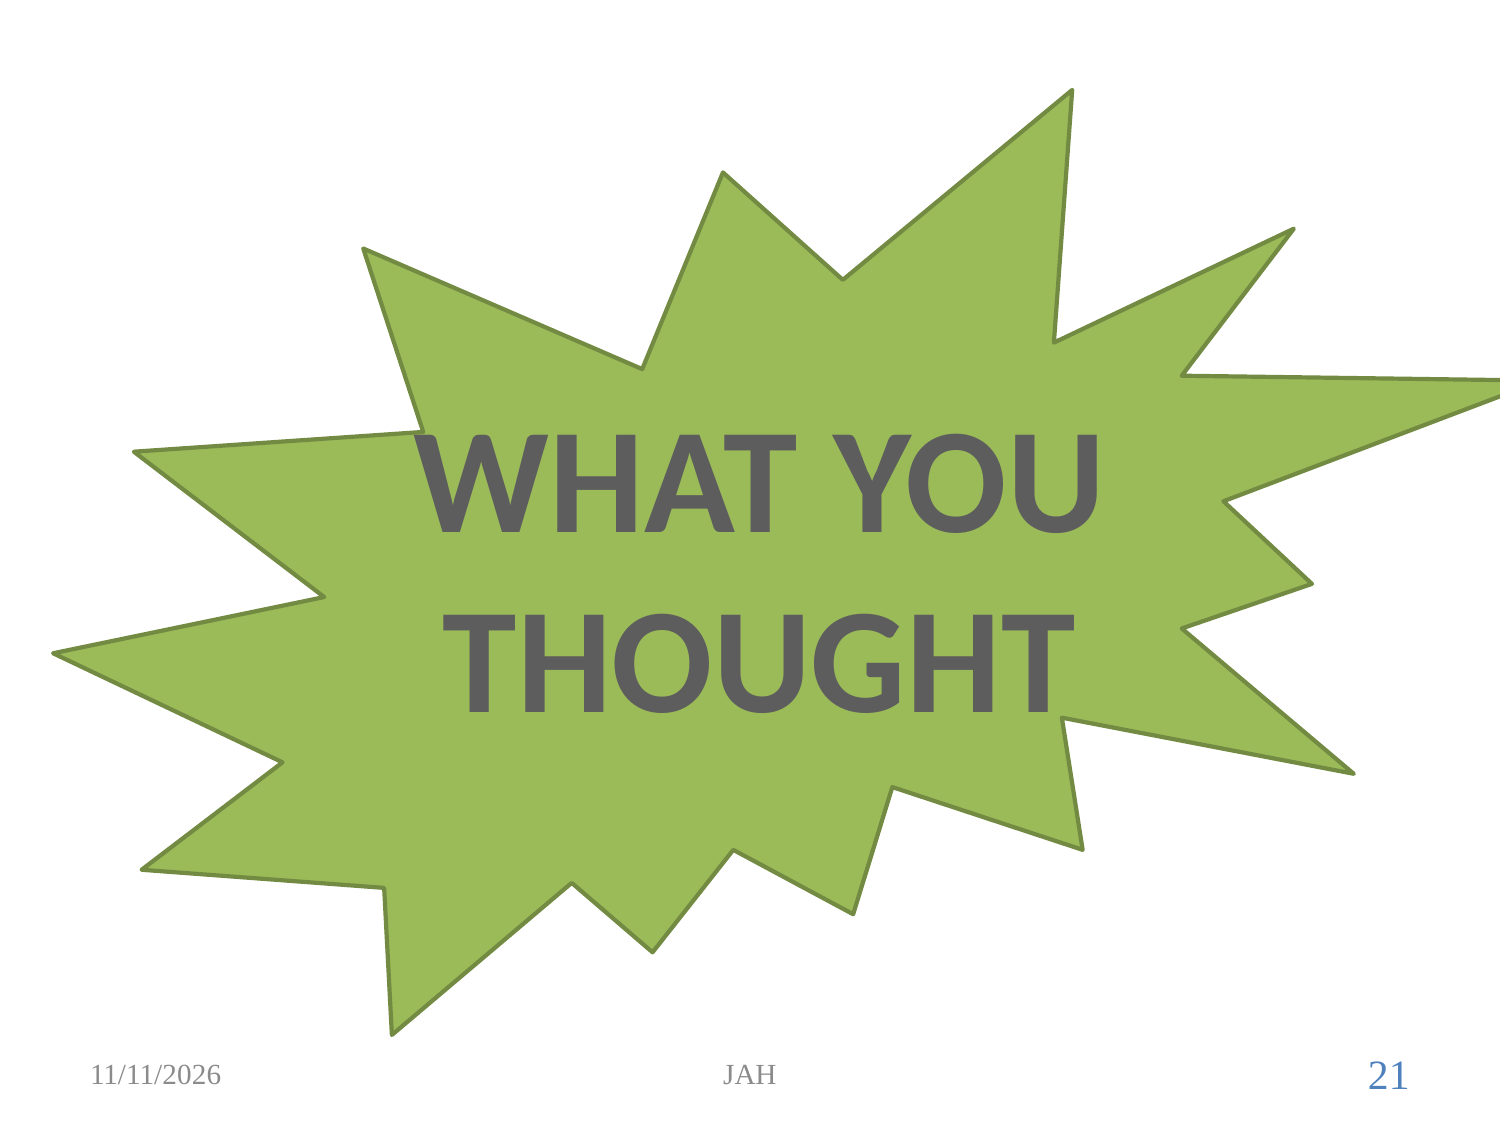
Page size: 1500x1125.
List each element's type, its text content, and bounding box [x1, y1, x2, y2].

text_box [764, 869, 870, 917]
text_box [1147, 226, 1500, 776]
text_box [361, 246, 386, 279]
footer JAH [512, 1042, 988, 1103]
title WHAT YOU THOUGHT [371, 256, 1147, 869]
slide_number 21 [1074, 1042, 1425, 1103]
text_box [868, 88, 1075, 256]
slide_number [75, 1042, 425, 1103]
text_box [686, 170, 820, 256]
text_box [51, 433, 721, 1037]
